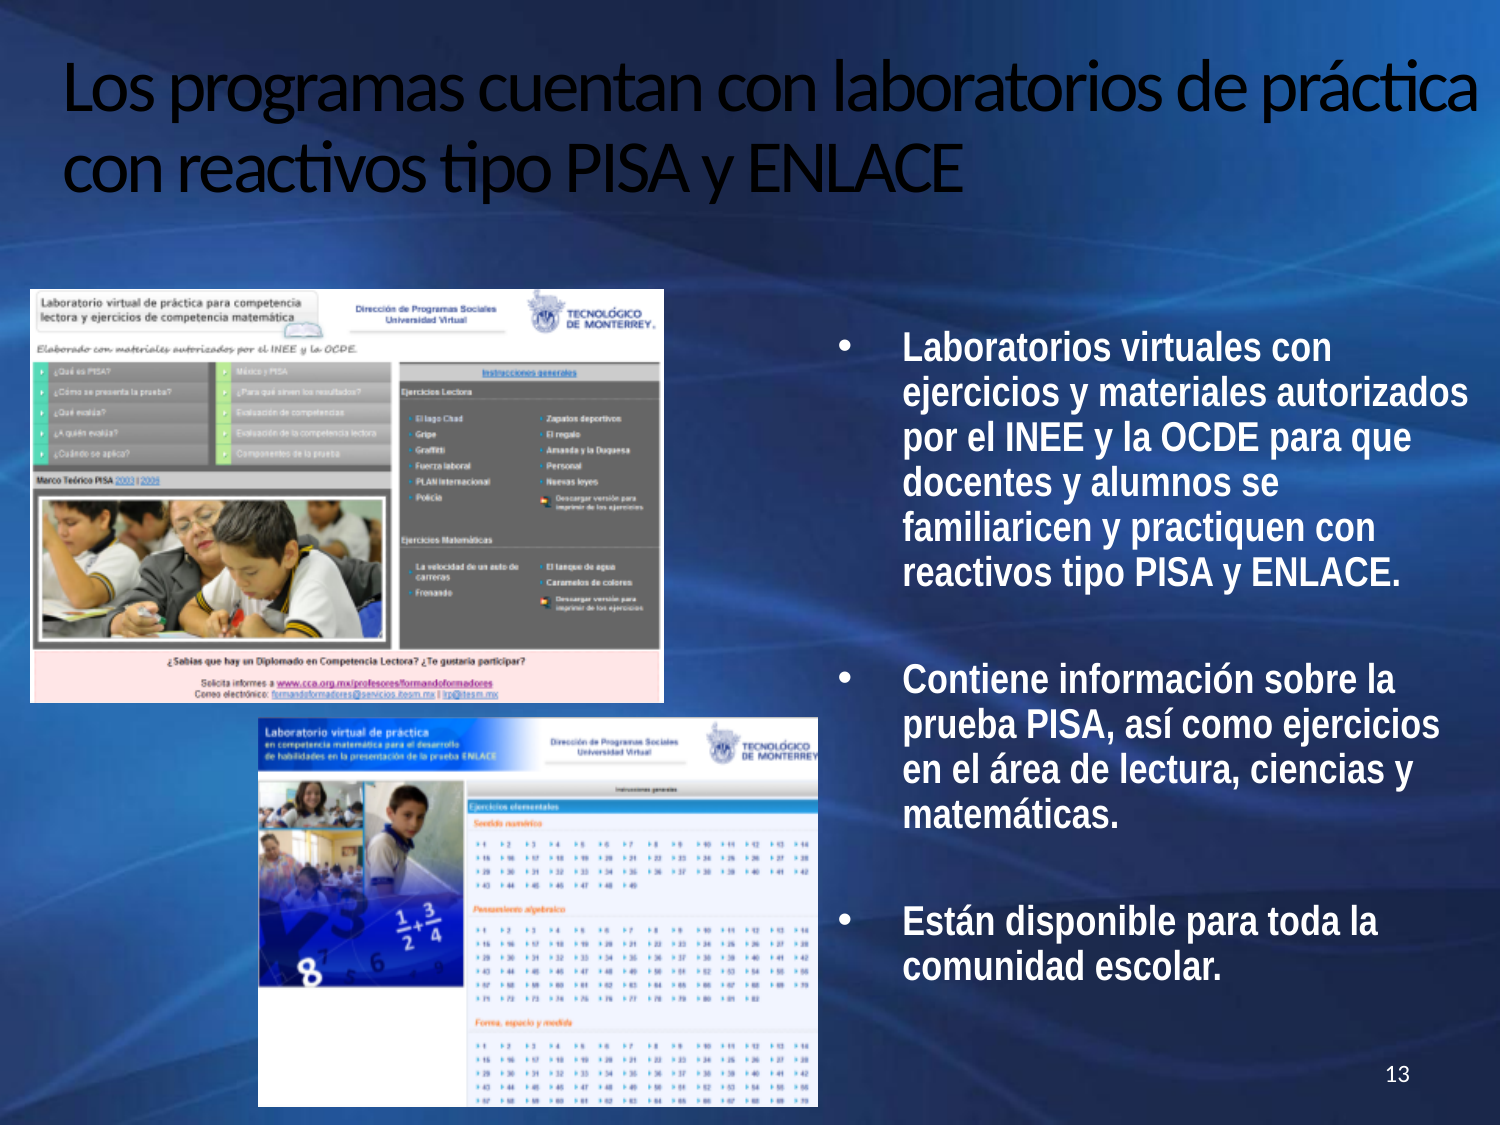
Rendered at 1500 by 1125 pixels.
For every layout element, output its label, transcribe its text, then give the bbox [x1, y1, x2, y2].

title Los programas cuentan con laboratorios de práctica con reactivos tipo PISA y ENLACE [62, 47, 1500, 266]
list Laboratorios virtuales con ejercicios y materiales autorizados por el INEE y la OCDE para que docentes y alumnos se familiaricen y practiquen con reactivos tipo PISA y ENLACE. Contiene información sobre la prueba PISA, así como ejercicios en el área de lectura, ciencias y matemáticas. Están disponible para toda la comunidad escolar. [837, 324, 1471, 998]
slide_number 13 [1074, 1042, 1425, 1103]
picture [0, 0, 1500, 1125]
